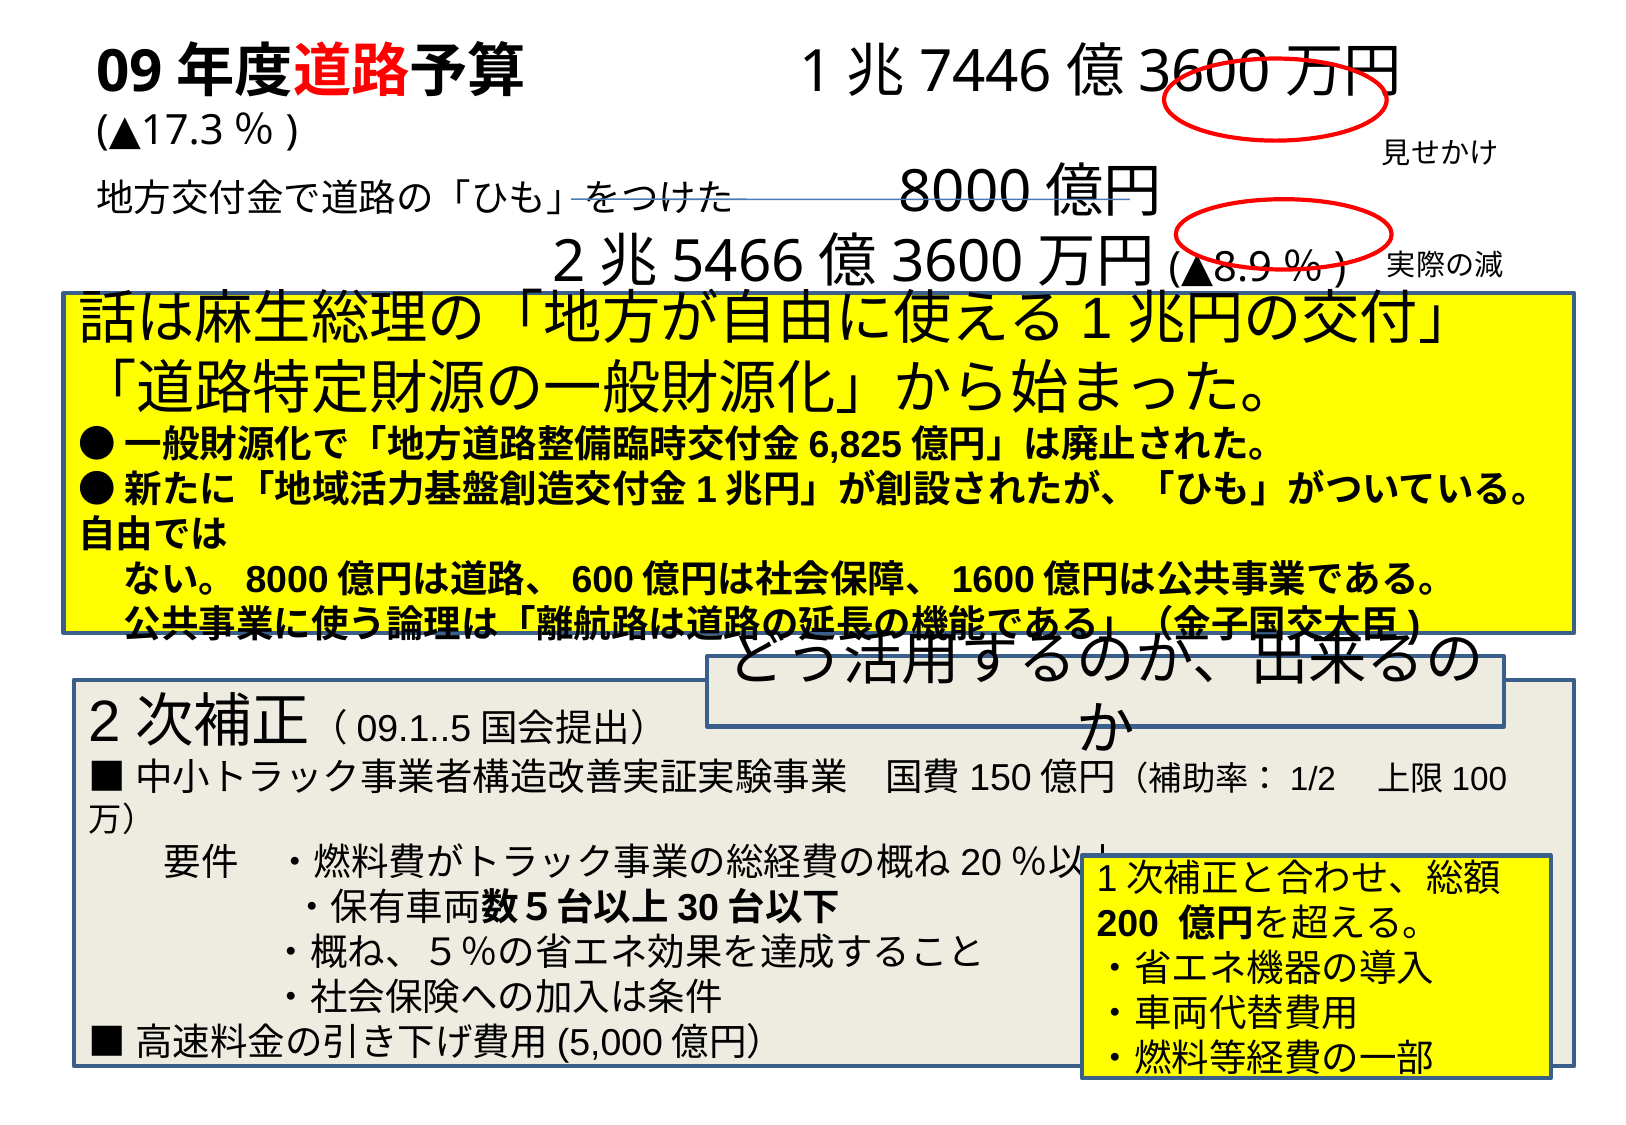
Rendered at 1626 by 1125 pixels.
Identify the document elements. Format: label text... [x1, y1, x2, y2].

text_box どう活用するのか、出来るのか [705, 654, 1506, 729]
text_box 1次補正と合わせ、総額200 億円を超える。 ・省エネ機器の導入 ・車両代替費用 ・燃料等経費の一部 [1080, 853, 1553, 1080]
text_box 見せかけ [1349, 127, 1531, 178]
text_box [1173, 197, 1394, 272]
text_box [1161, 56, 1389, 143]
list [81, 635, 1544, 678]
text_box 話は麻生総理の「地方が自由に使える1兆円の交付」「道路特定財源の一般財源化」から始まった。 ●一般財源化で「地方道路整備臨時交付金6,825億円」は廃止された。 ●新たに「地域活力基盤創造交付金1兆円」が創設されたが、「ひも」がついている。自由では ない。8000億円は道路、600億円は社会保障、1600億円は公共事業である。 公共事業に使う論理は「離航路は道路の延長の機能である」（金子国交大臣) [61, 291, 1576, 635]
text_box 実際の減 [1361, 244, 1529, 283]
title 09年度道路予算 1兆7446億3600万円(▲17.3％) 地方交付金で道路の「ひも」をつけた 8000億円 2兆5466億3600万円(▲8.9％) [81, 45, 1544, 282]
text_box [572, 420, 621, 447]
text_box 2次補正（09.1..5国会提出） ■中小トラック事業者構造改善実証実験事業 国費150億円（補助率：1/2 上限100万） 要件 ・燃料費がトラック事業の総経費の概ね20％以上 ・保有車両数５台以上30台以下 ・概ね、５％の省エネ効果を達成すること ・社会保険への加入は条件 ■高速料金の引き下げ費用(5,000億円） [72, 678, 1576, 1068]
